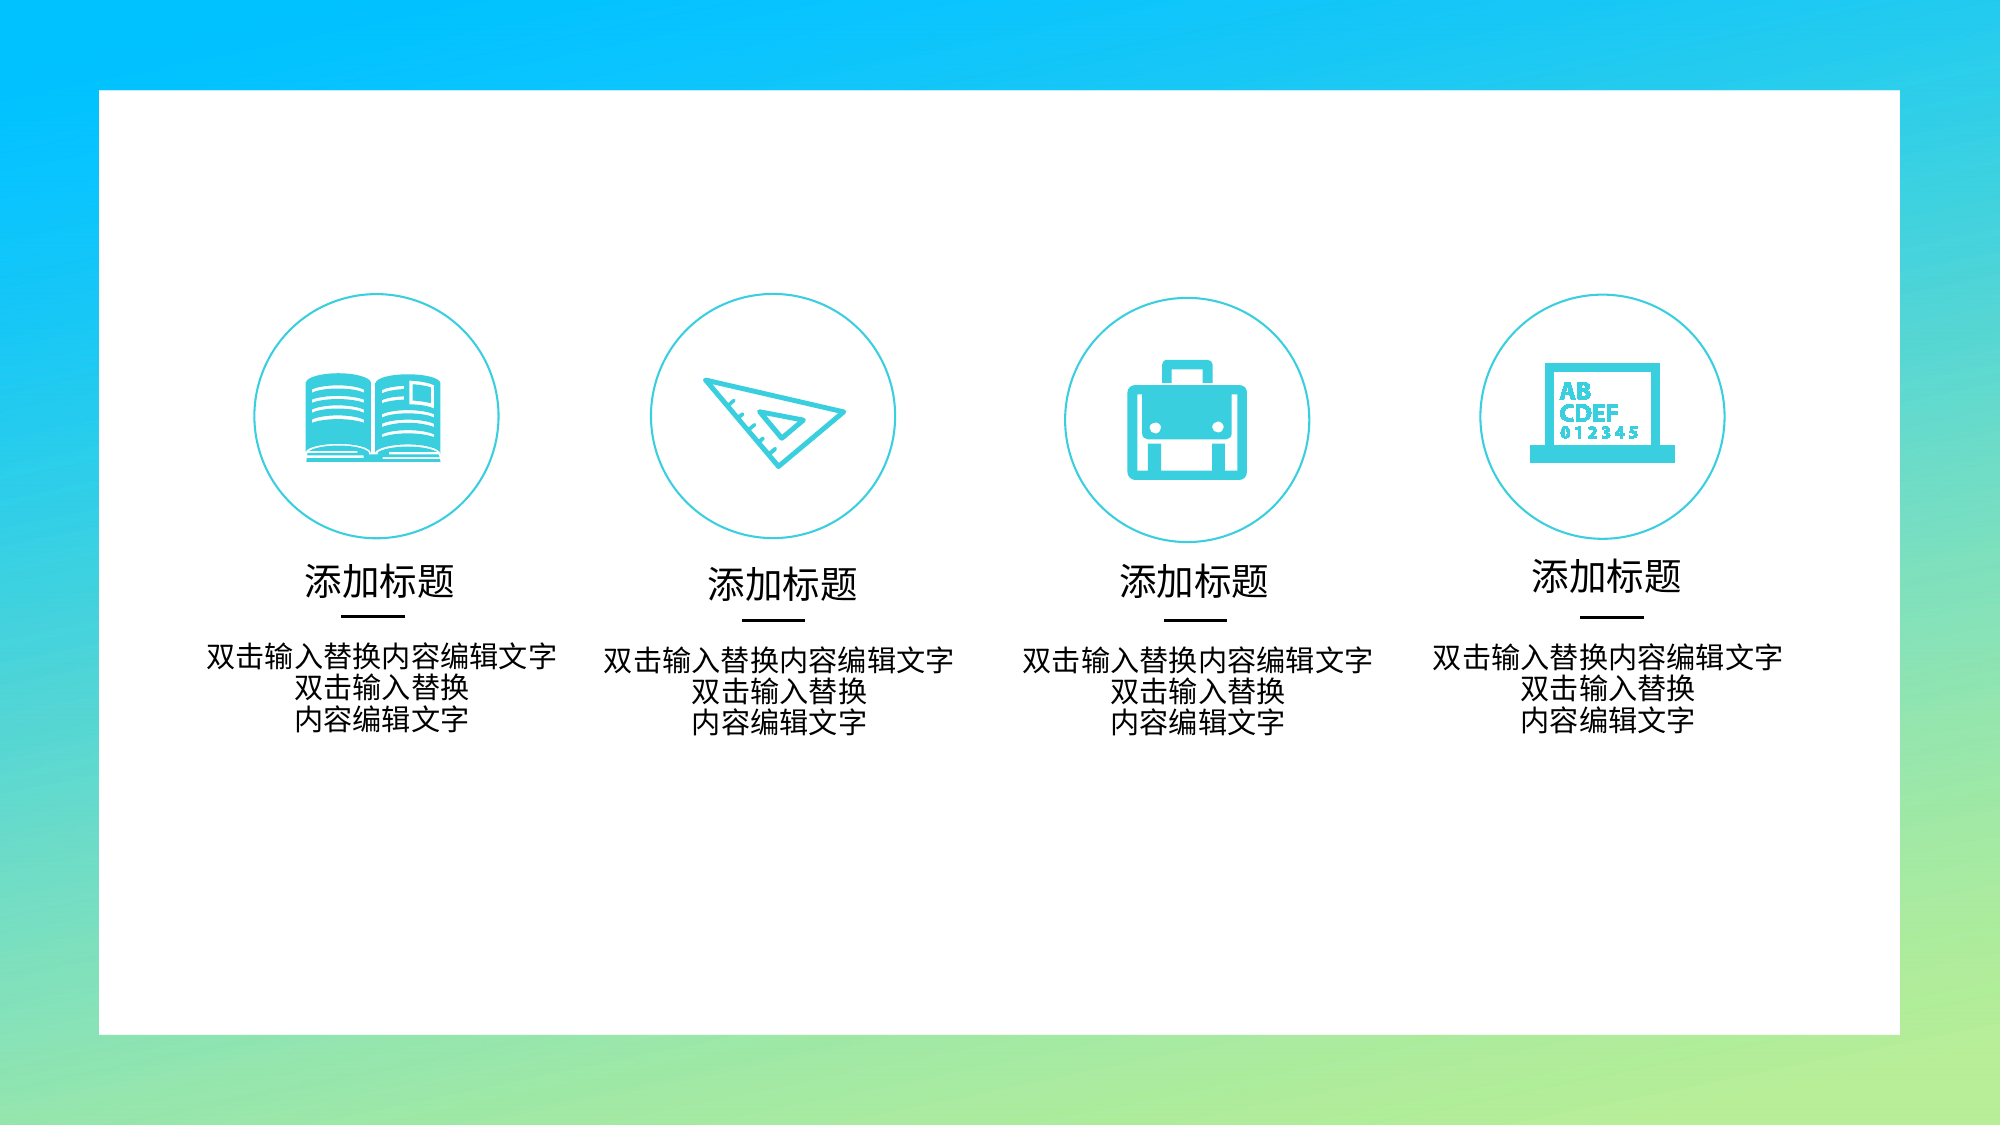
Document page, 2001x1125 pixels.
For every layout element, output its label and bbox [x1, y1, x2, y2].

text_box [1007, 297, 1549, 749]
text_box [1417, 294, 1997, 746]
text_box [191, 294, 588, 745]
picture [0, 0, 2000, 1125]
text_box [588, 293, 1173, 749]
